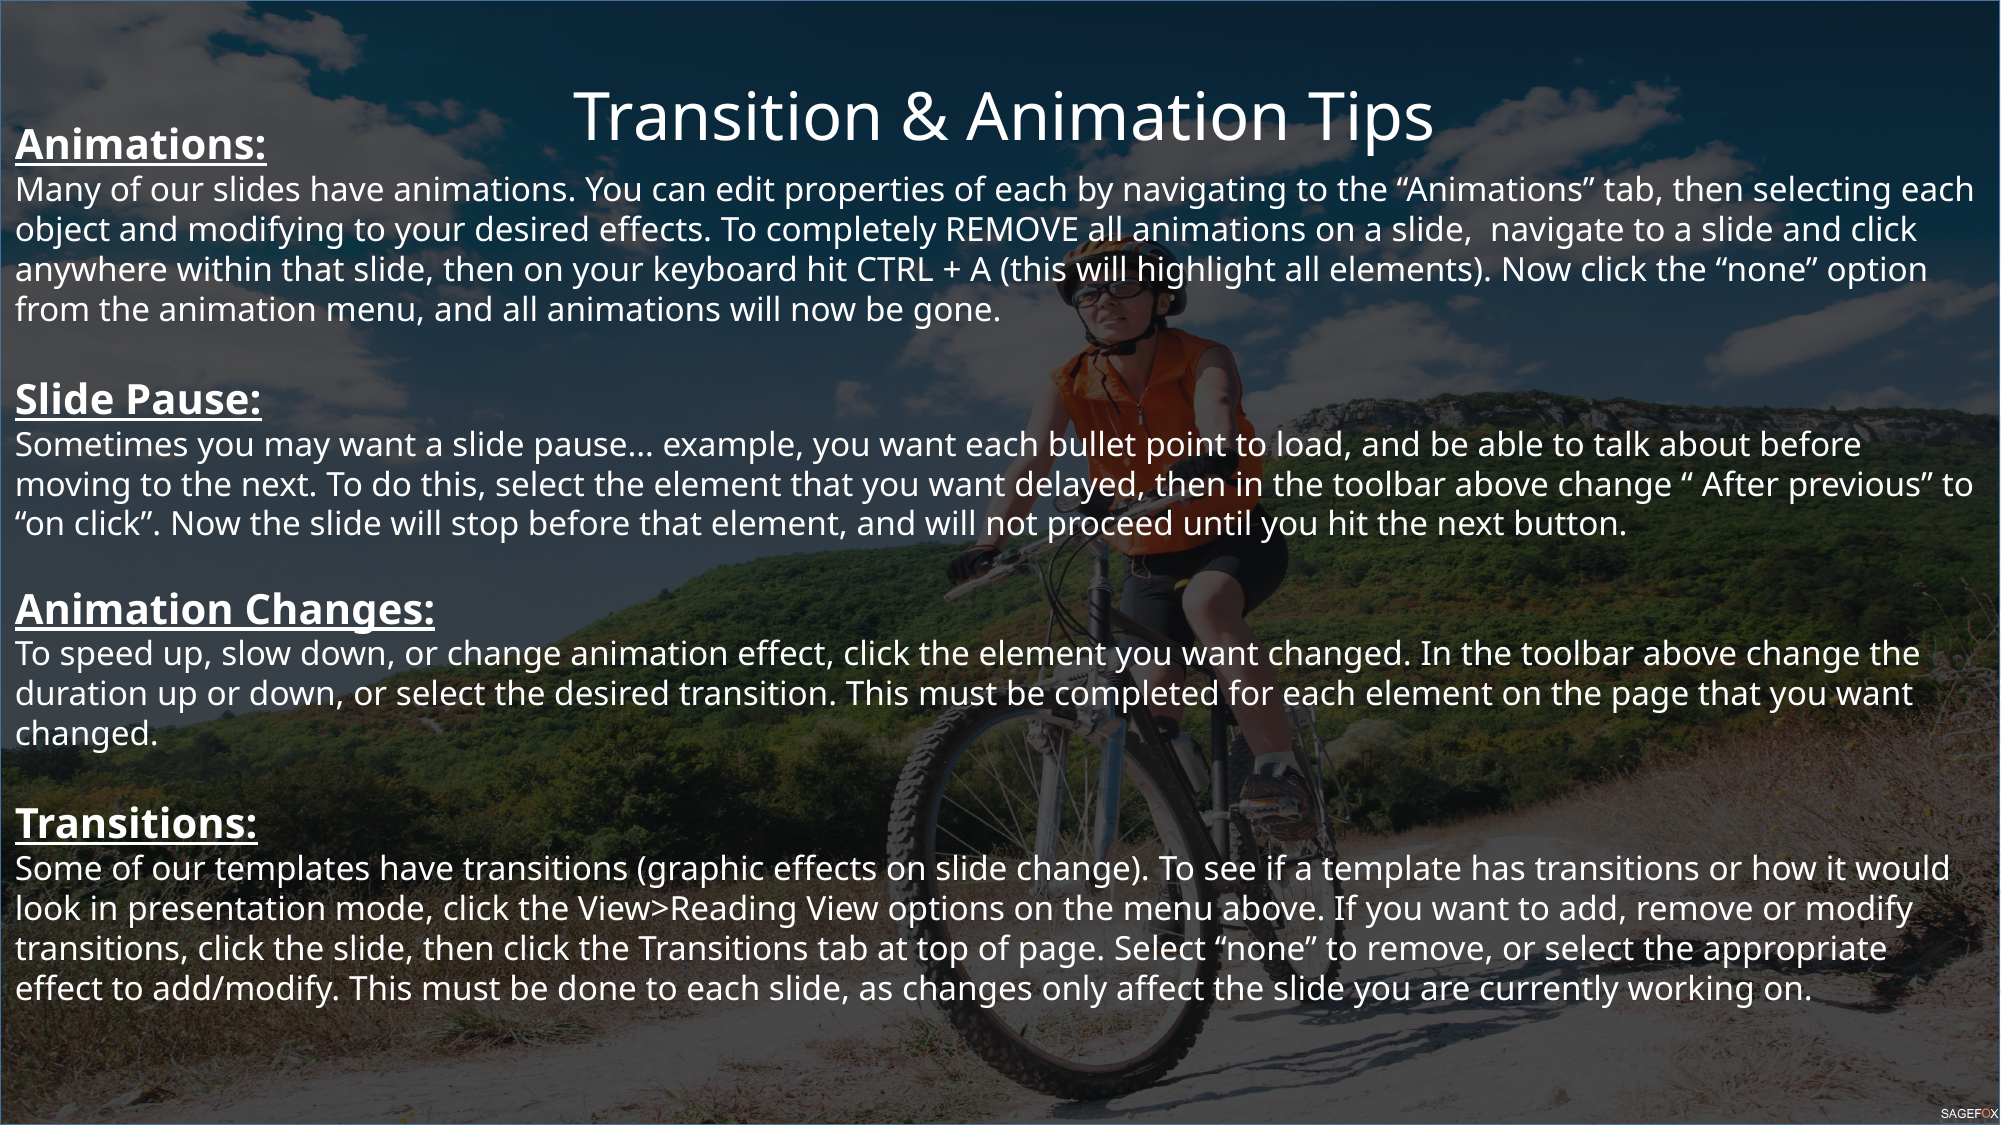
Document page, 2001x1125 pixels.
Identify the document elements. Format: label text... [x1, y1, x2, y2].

title Transition & Animation Tips [477, 59, 1532, 177]
text_box Animations: Many of our slides have animations. You can edit properties of each by navigating to the “Animations” tab, then selecting each object and modifying to your desired effects. To completely REMOVE all animations on a slide, navigate to a slide and click anywhere within that slide, then on your keyboard hit CTRL + A (this will highlight all elements). Now click the “none” option from the animation menu, and all animations will now be gone. Slide Pause: Sometimes you may want a slide pause… example, you want each bullet point to load, and be able to talk about before moving to the next. To do this, select the element that you want delayed, then in the toolbar above change “ After previous” to “on click”. Now the slide will stop before that element, and will not proceed until you hit the next button. Animation Changes: To speed up, slow down, or change animation effect, click the element you want changed. In the toolbar above change the duration up or down, or select the desired transition. This must be completed for each element on the page that you want changed. Transitions: Some of our templates have transitions (graphic effects on slide change). To see if a template has transitions or how it would look in presentation mode, click the View>Reading View options on the menu above. If you want to add, remove or modify transitions, click the slide, then click the Transitions tab at top of page. Select “none” to remove, or select the appropriate effect to add/modify. This must be done to each slide, as changes only affect the slide you are currently working on. [0, 0, 2000, 1125]
